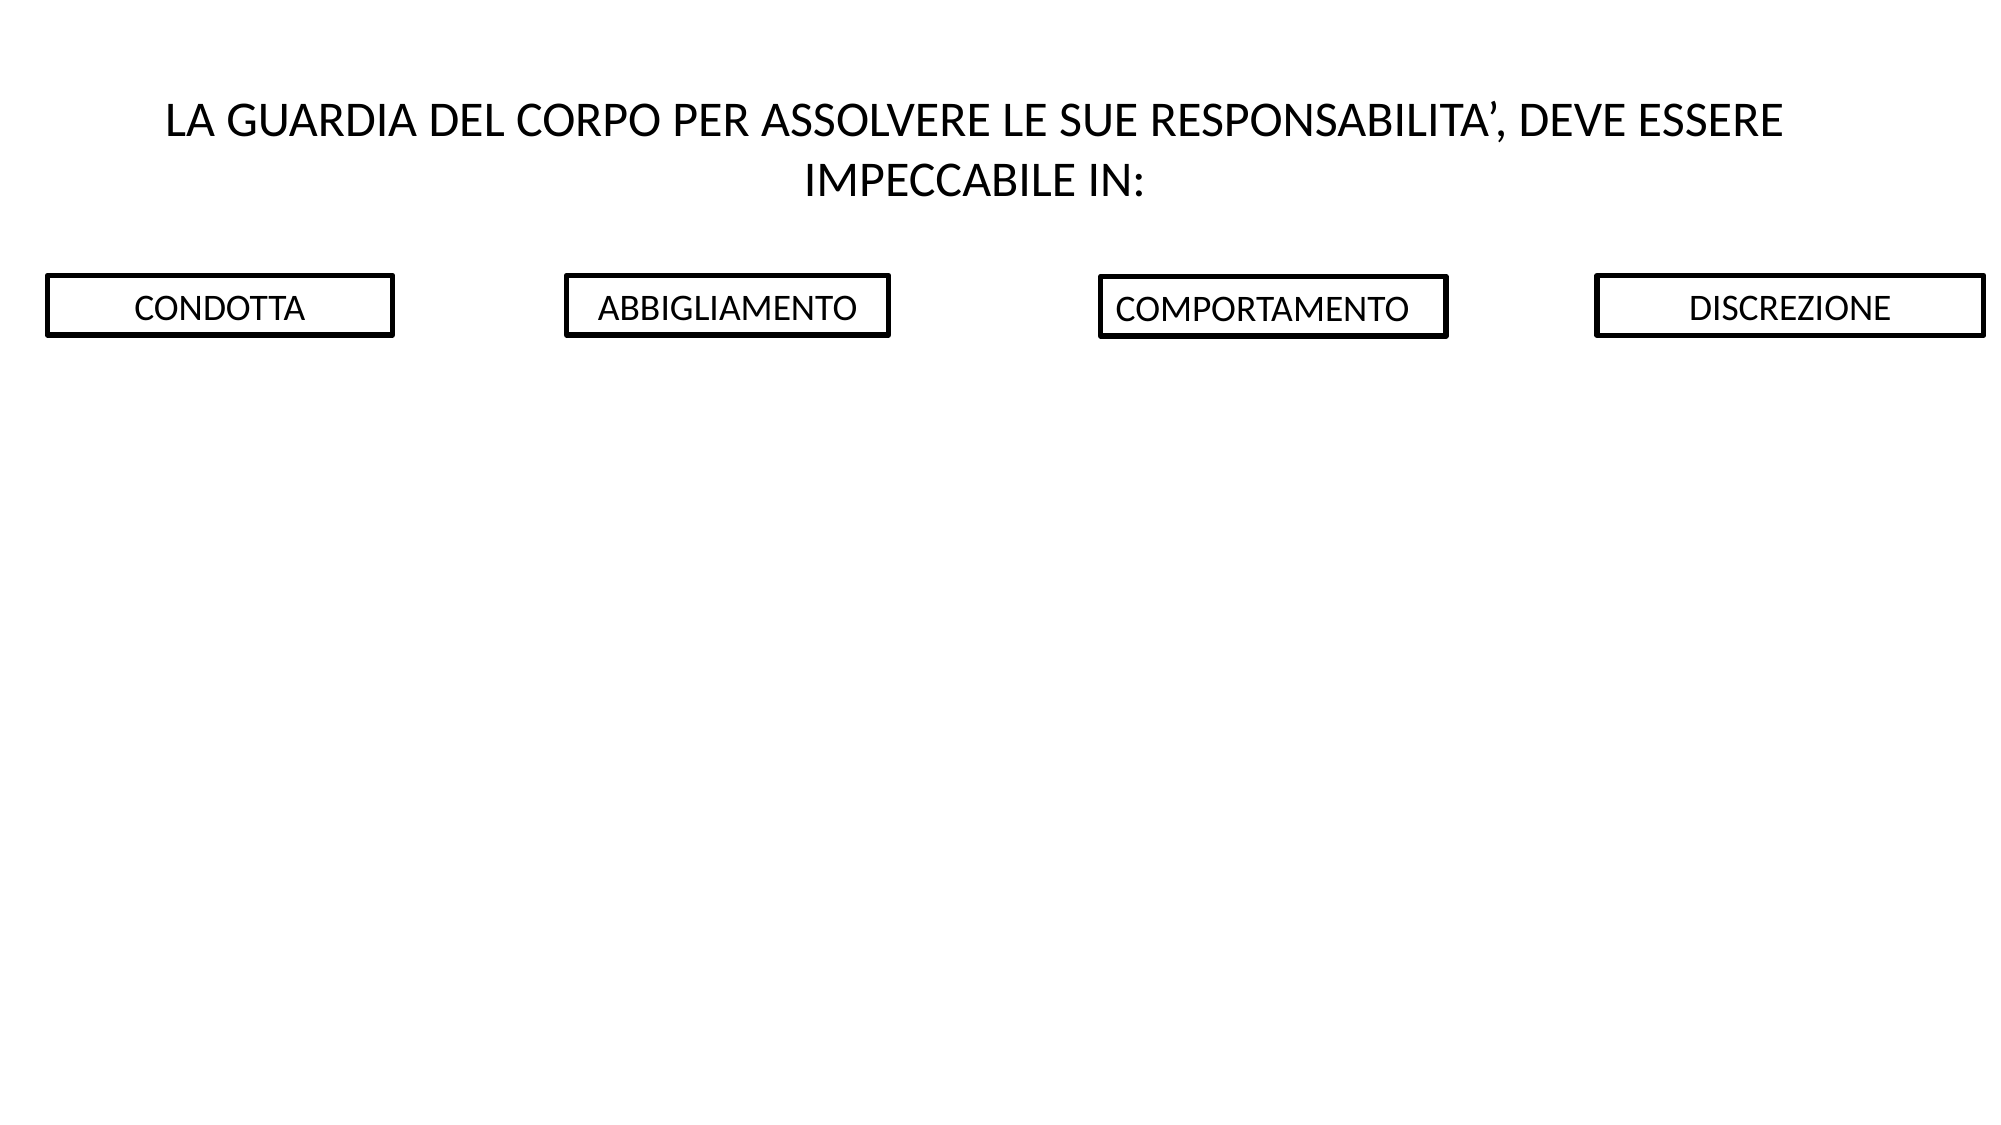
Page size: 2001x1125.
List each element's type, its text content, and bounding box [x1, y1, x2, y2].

text_box COMPORTAMENTO [1100, 276, 1446, 337]
text_box LA GUARDIA DEL CORPO PER ASSOLVERE LE SUE RESPONSABILITA’, DEVE ESSERE IMPECCABILE IN: [38, 78, 1912, 214]
text_box CONDOTTA [47, 275, 393, 335]
text_box ABBIGLIAMENTO [566, 275, 889, 335]
text_box DISCREZIONE [1596, 275, 1984, 336]
